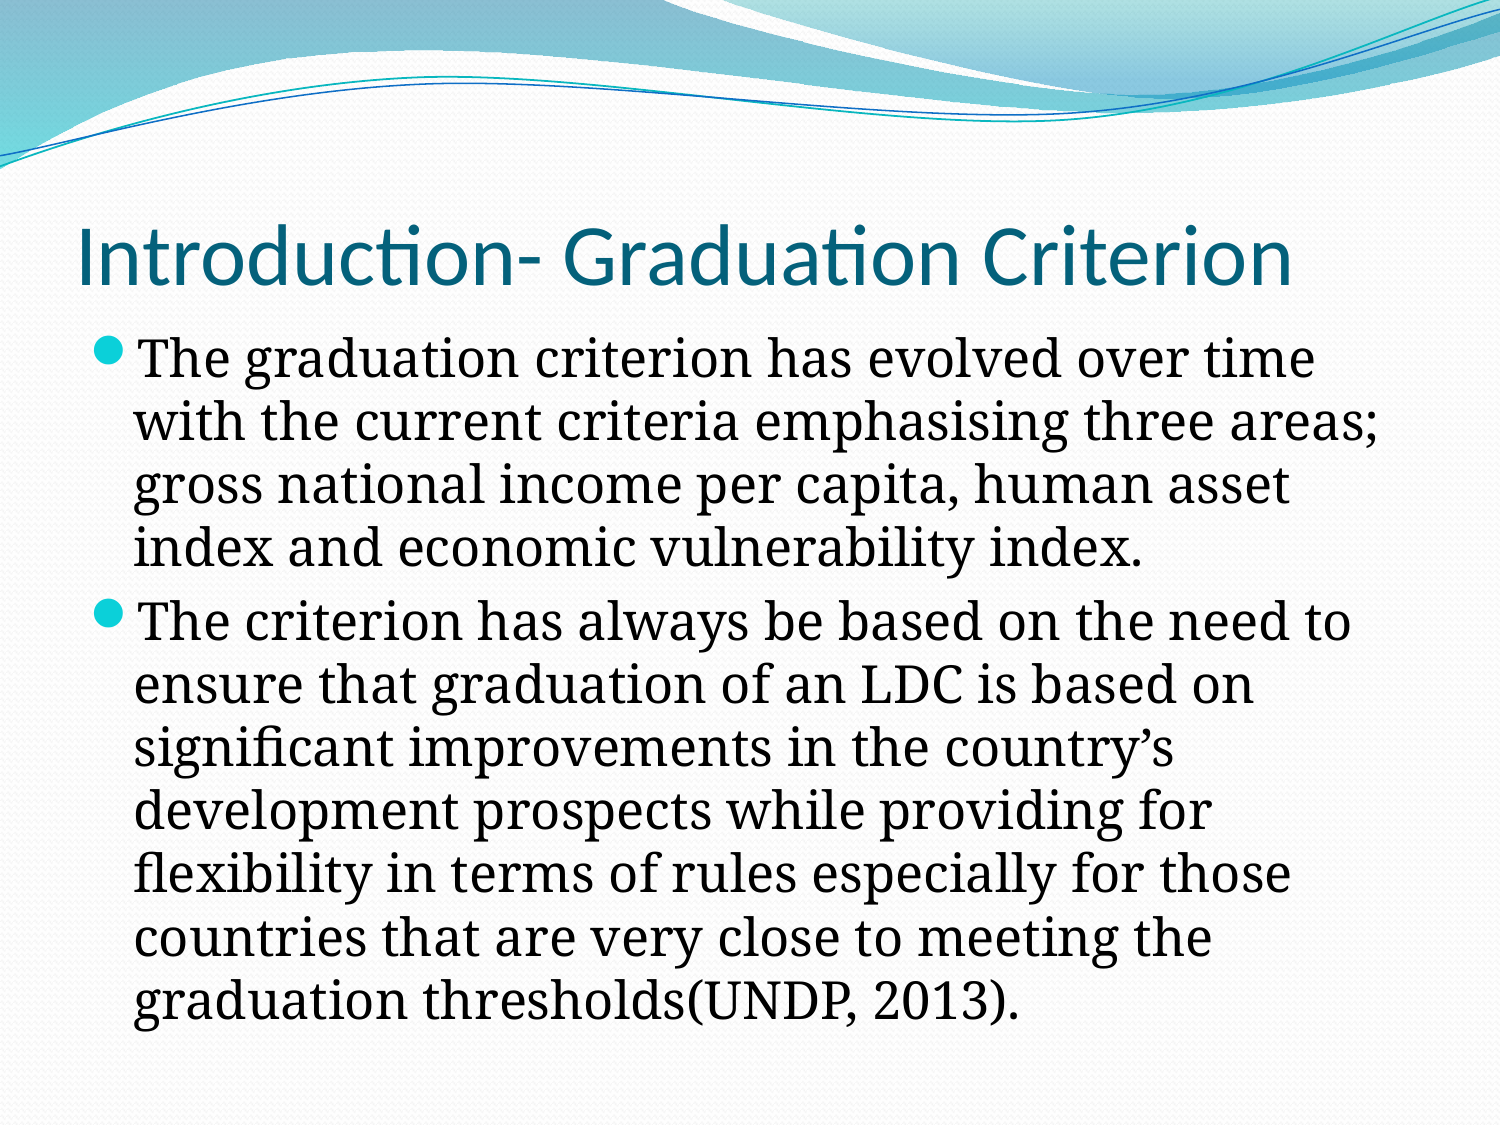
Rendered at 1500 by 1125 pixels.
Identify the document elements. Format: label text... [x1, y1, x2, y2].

title Introduction- Graduation Criterion [75, 115, 1425, 303]
list The graduation criterion has evolved over time with the current criteria emphasising three areas; gross national income per capita, human asset index and economic vulnerability index. The criterion has always be based on the need to ensure that graduation of an LDC is based on significant improvements in the country’s development prospects while providing for flexibility in terms of rules especially for those countries that are very close to meeting the graduation thresholds(UNDP, 2013). [75, 317, 1425, 1038]
